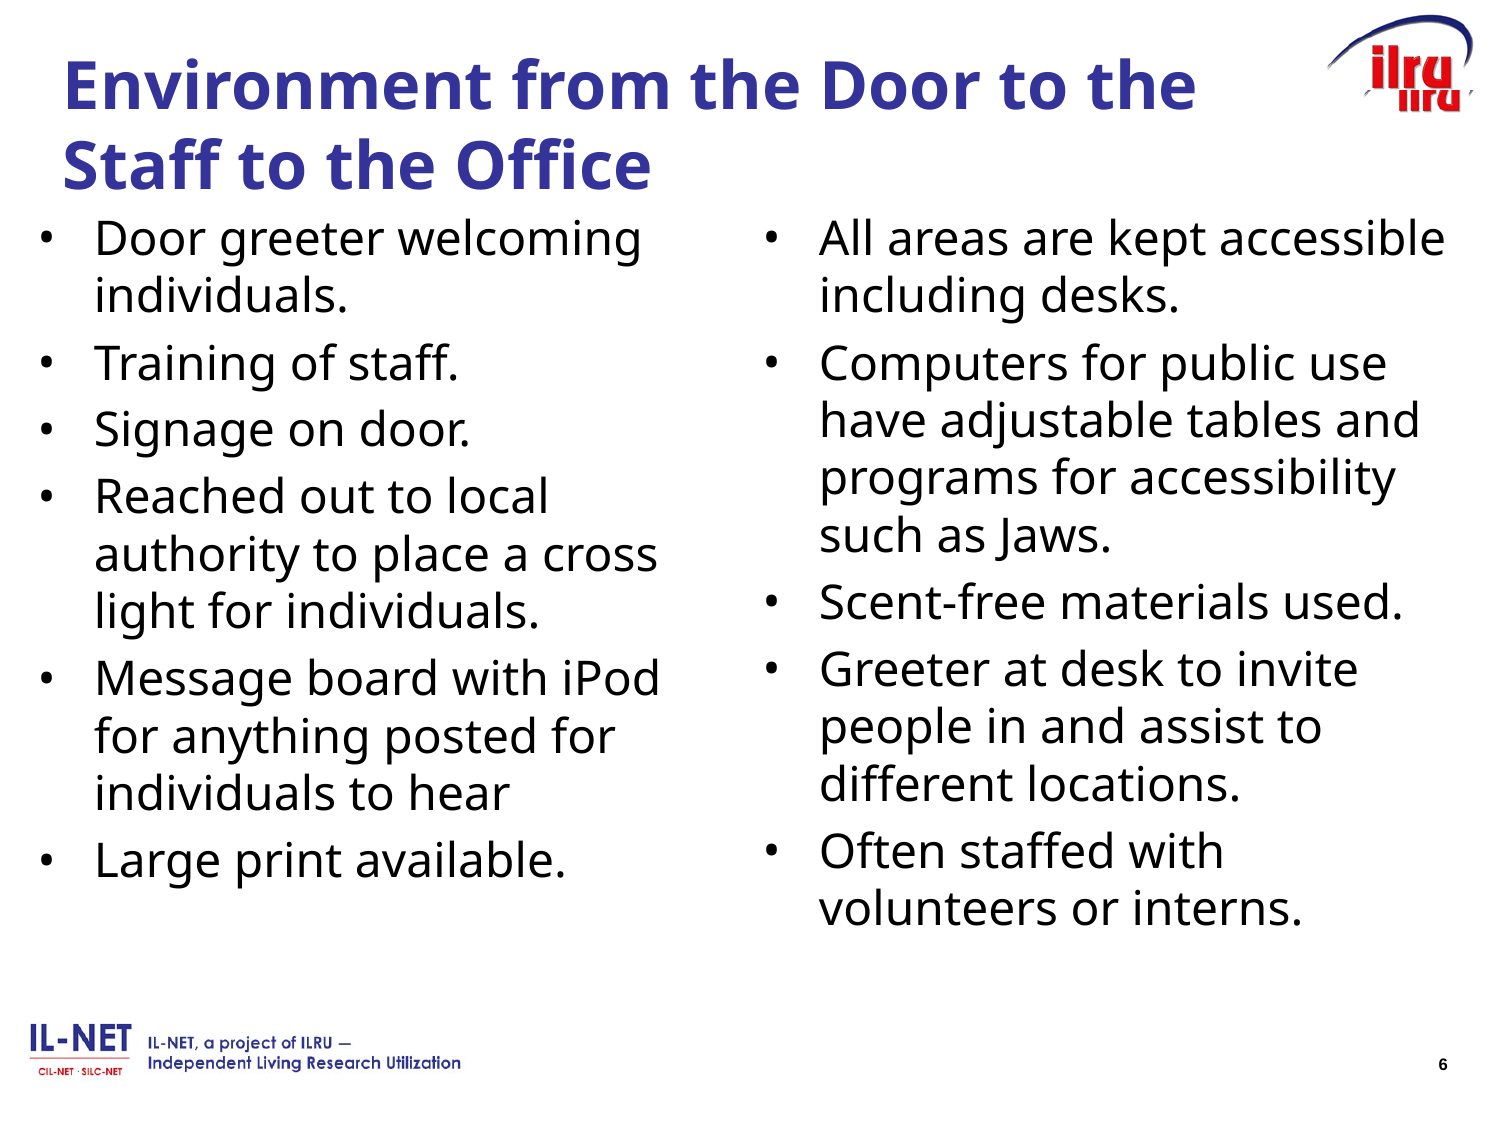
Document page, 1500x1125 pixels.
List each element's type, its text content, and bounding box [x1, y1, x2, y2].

list All areas are kept accessible including desks. Computers for public use have adjustable tables and programs for accessibility such as Jaws. Scent-free materials used. Greeter at desk to invite people in and assist to different locations. Often staffed with volunteers or interns. [747, 200, 1463, 963]
title Environment from the Door to the Staff to the Office [37, 57, 1288, 188]
list Door greeter welcoming individuals. Training of staff. Signage on door. Reached out to local authority to place a cross light for individuals. Message board with iPod for anything posted for individuals to hear Large print available. [22, 200, 736, 963]
picture [1324, 12, 1488, 113]
picture [12, 1005, 478, 1092]
